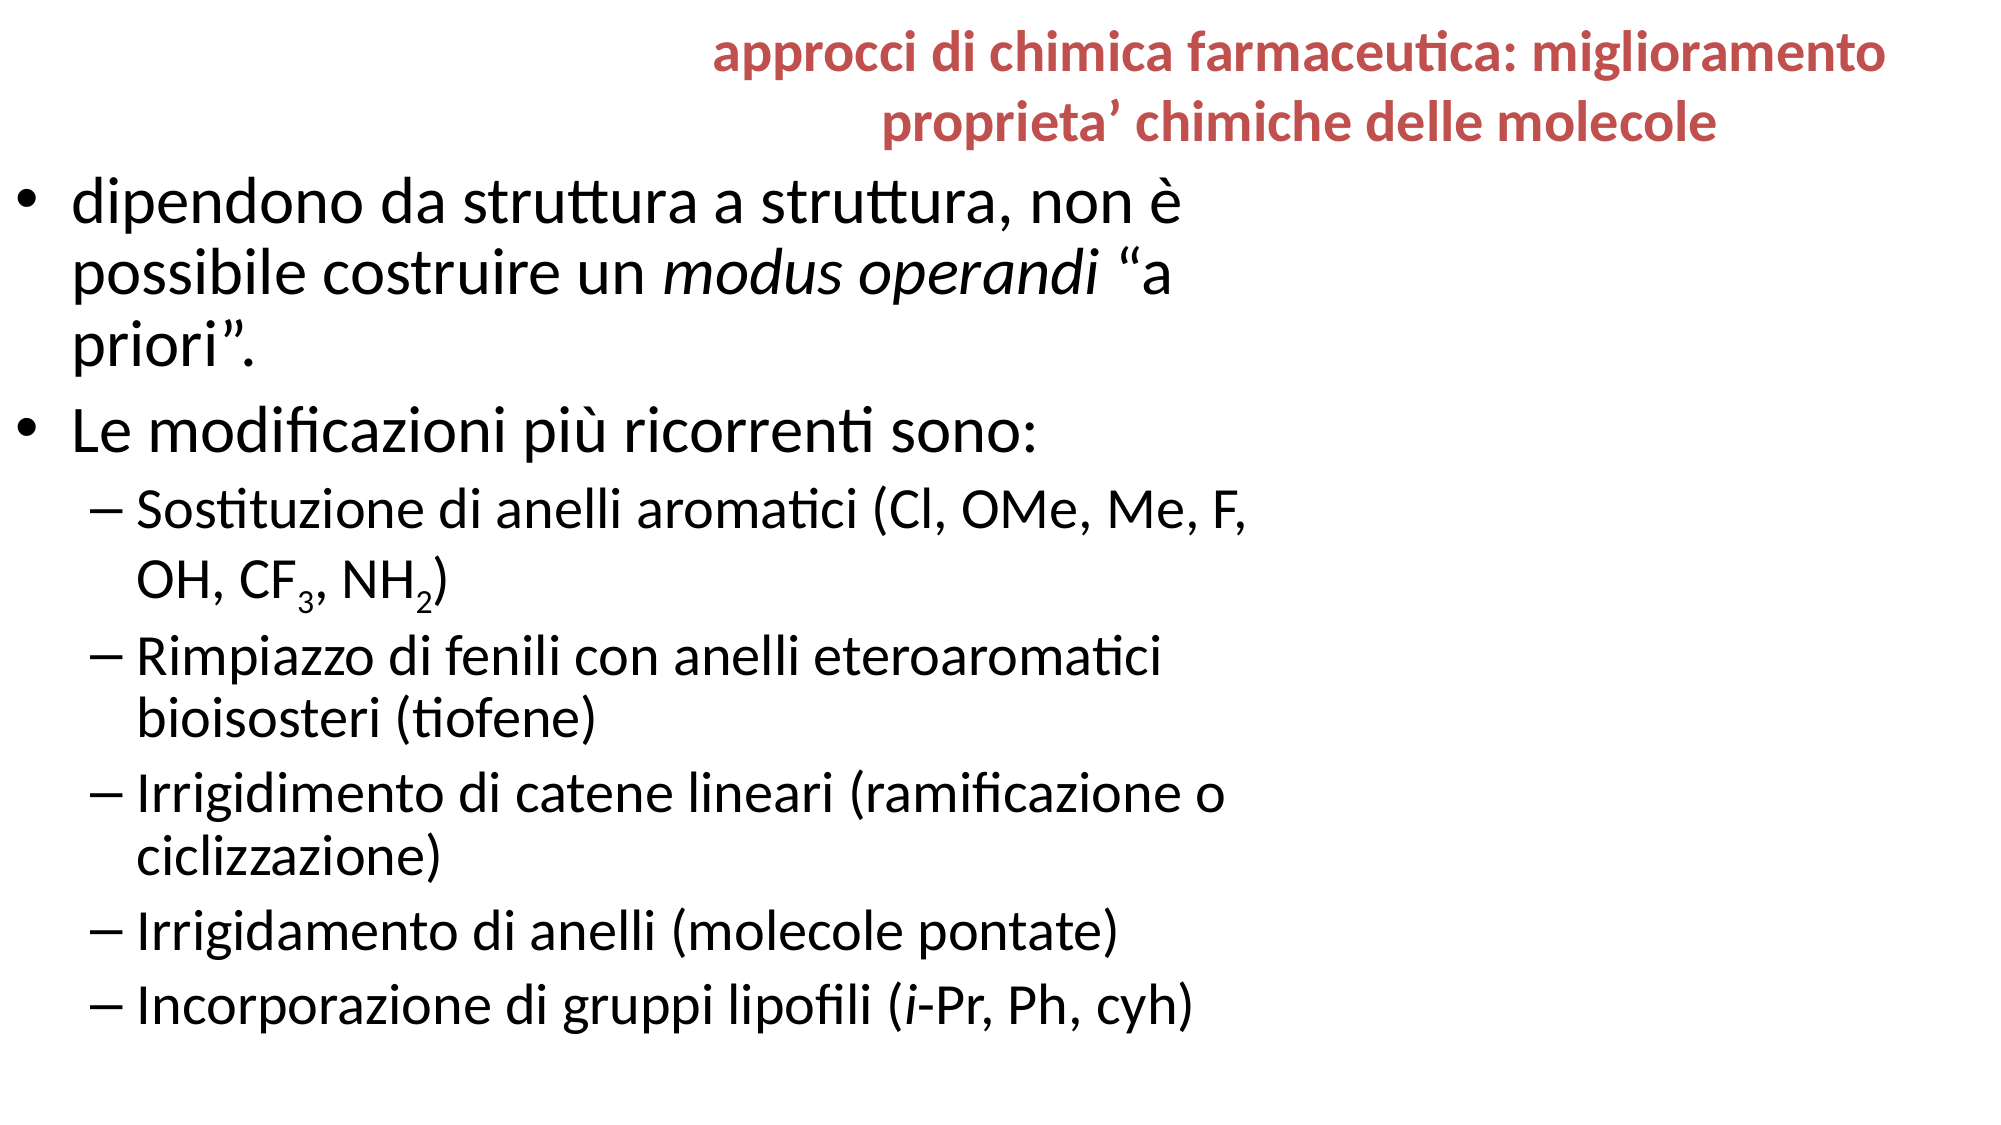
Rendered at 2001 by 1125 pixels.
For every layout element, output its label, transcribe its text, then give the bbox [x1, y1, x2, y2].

list dipendono da struttura a struttura, non è possibile costruire un modus operandi “a priori”. Le modificazioni più ricorrenti sono: Sostituzione di anelli aromatici (Cl, OMe, Me, F, OH, CF3, NH2) Rimpiazzo di fenili con anelli eteroaromatici bioisosteri (tiofene) Irrigidimento di catene lineari (ramificazione o ciclizzazione) Irrigidamento di anelli (molecole pontate) Incorporazione di gruppi lipofili (i-Pr, Ph, cyh) [0, 158, 1363, 1109]
title approcci di chimica farmaceutica: miglioramento proprieta’ chimiche delle molecole [600, 18, 2000, 147]
